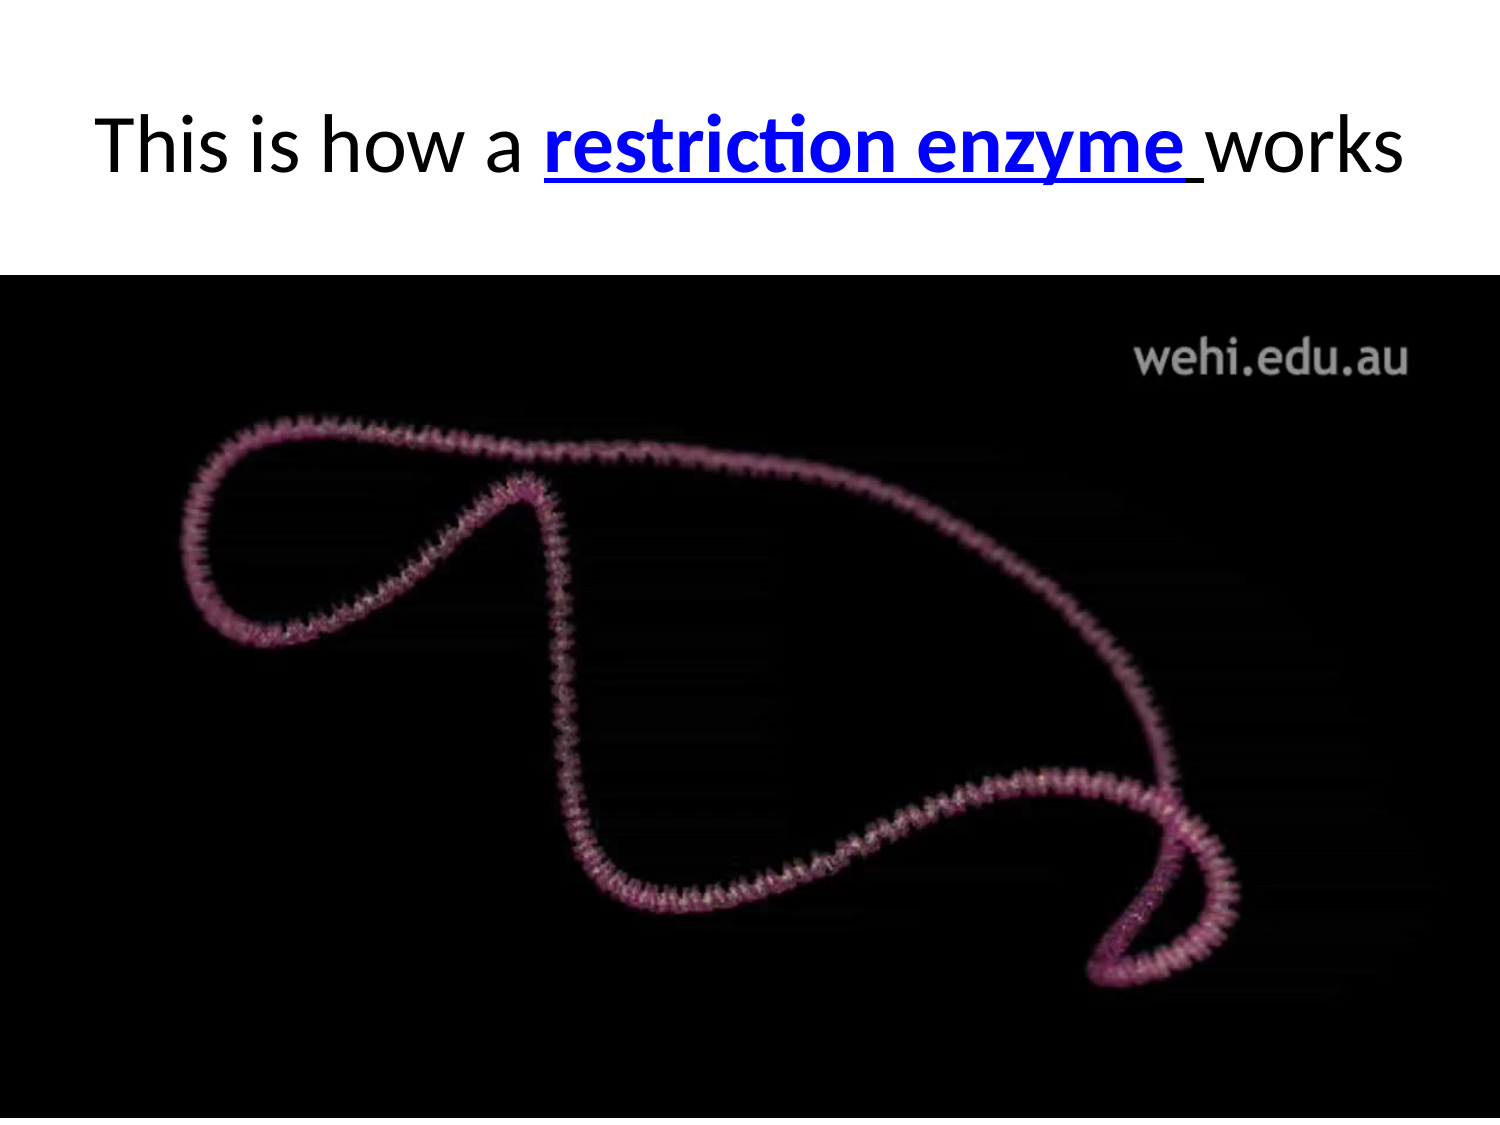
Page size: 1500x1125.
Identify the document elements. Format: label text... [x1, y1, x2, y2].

title This is how a restriction enzyme works [75, 45, 1425, 233]
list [0, 274, 1500, 1119]
